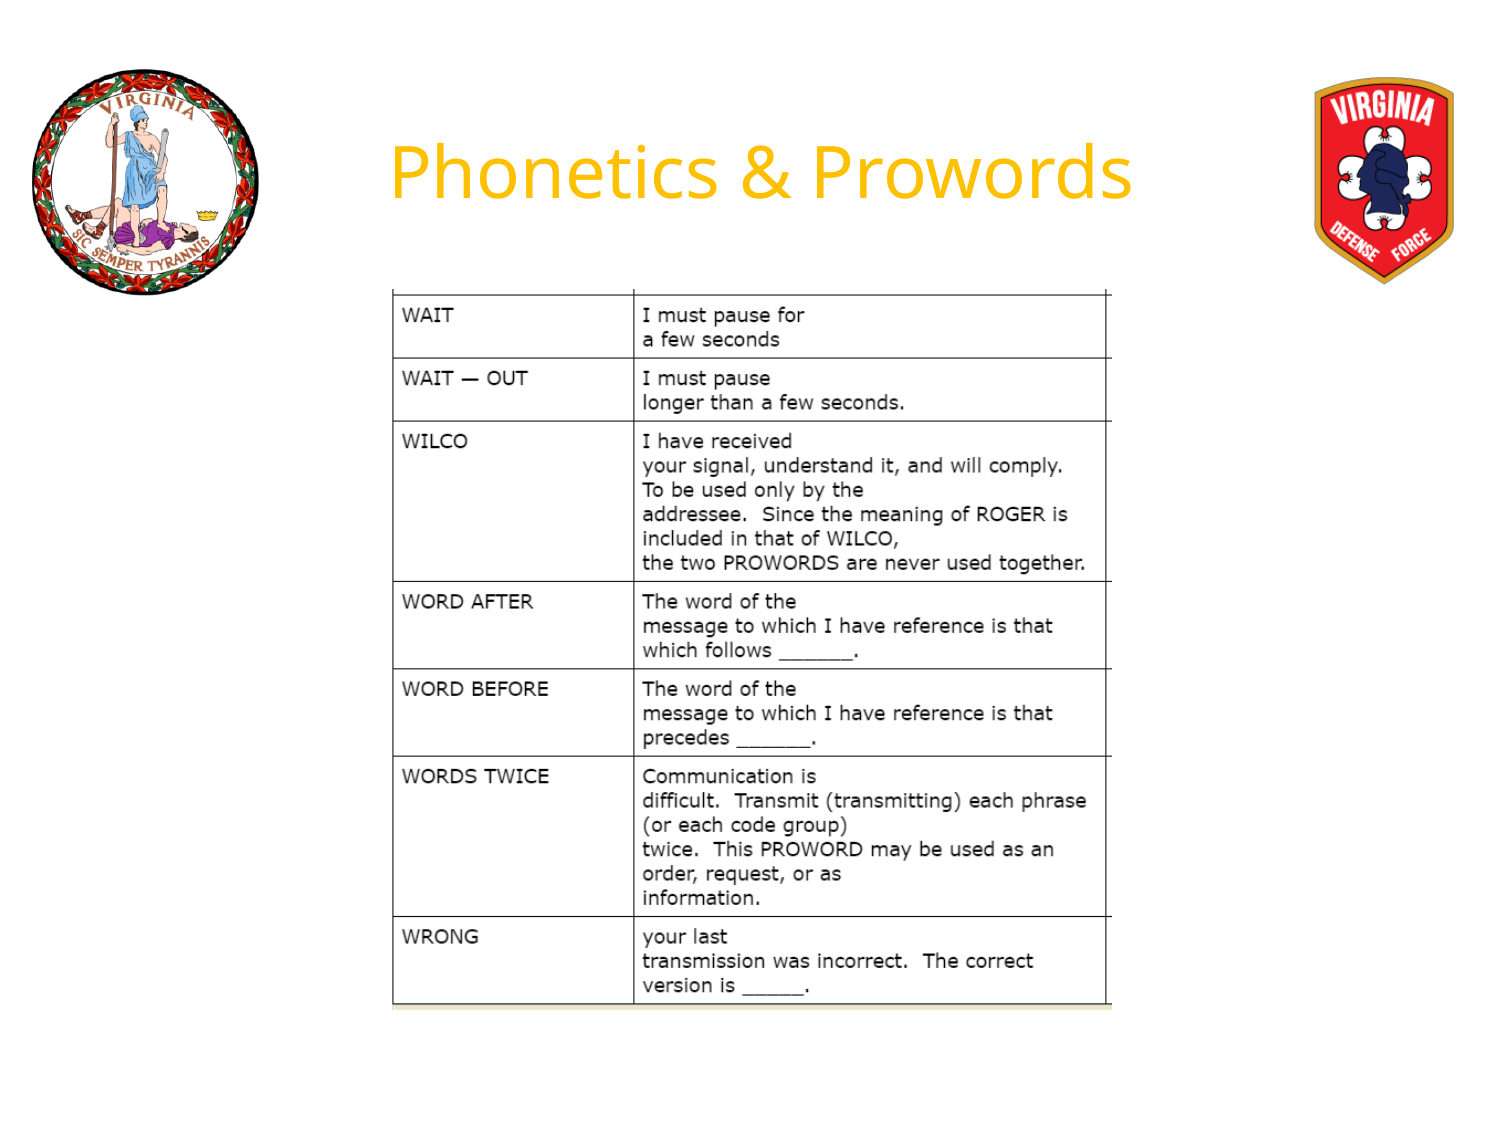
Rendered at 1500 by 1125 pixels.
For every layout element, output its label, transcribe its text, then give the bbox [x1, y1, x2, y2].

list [388, 289, 1112, 1010]
picture [1312, 74, 1457, 288]
title Phonetics & Prowords [263, 115, 1312, 225]
picture [24, 62, 263, 300]
